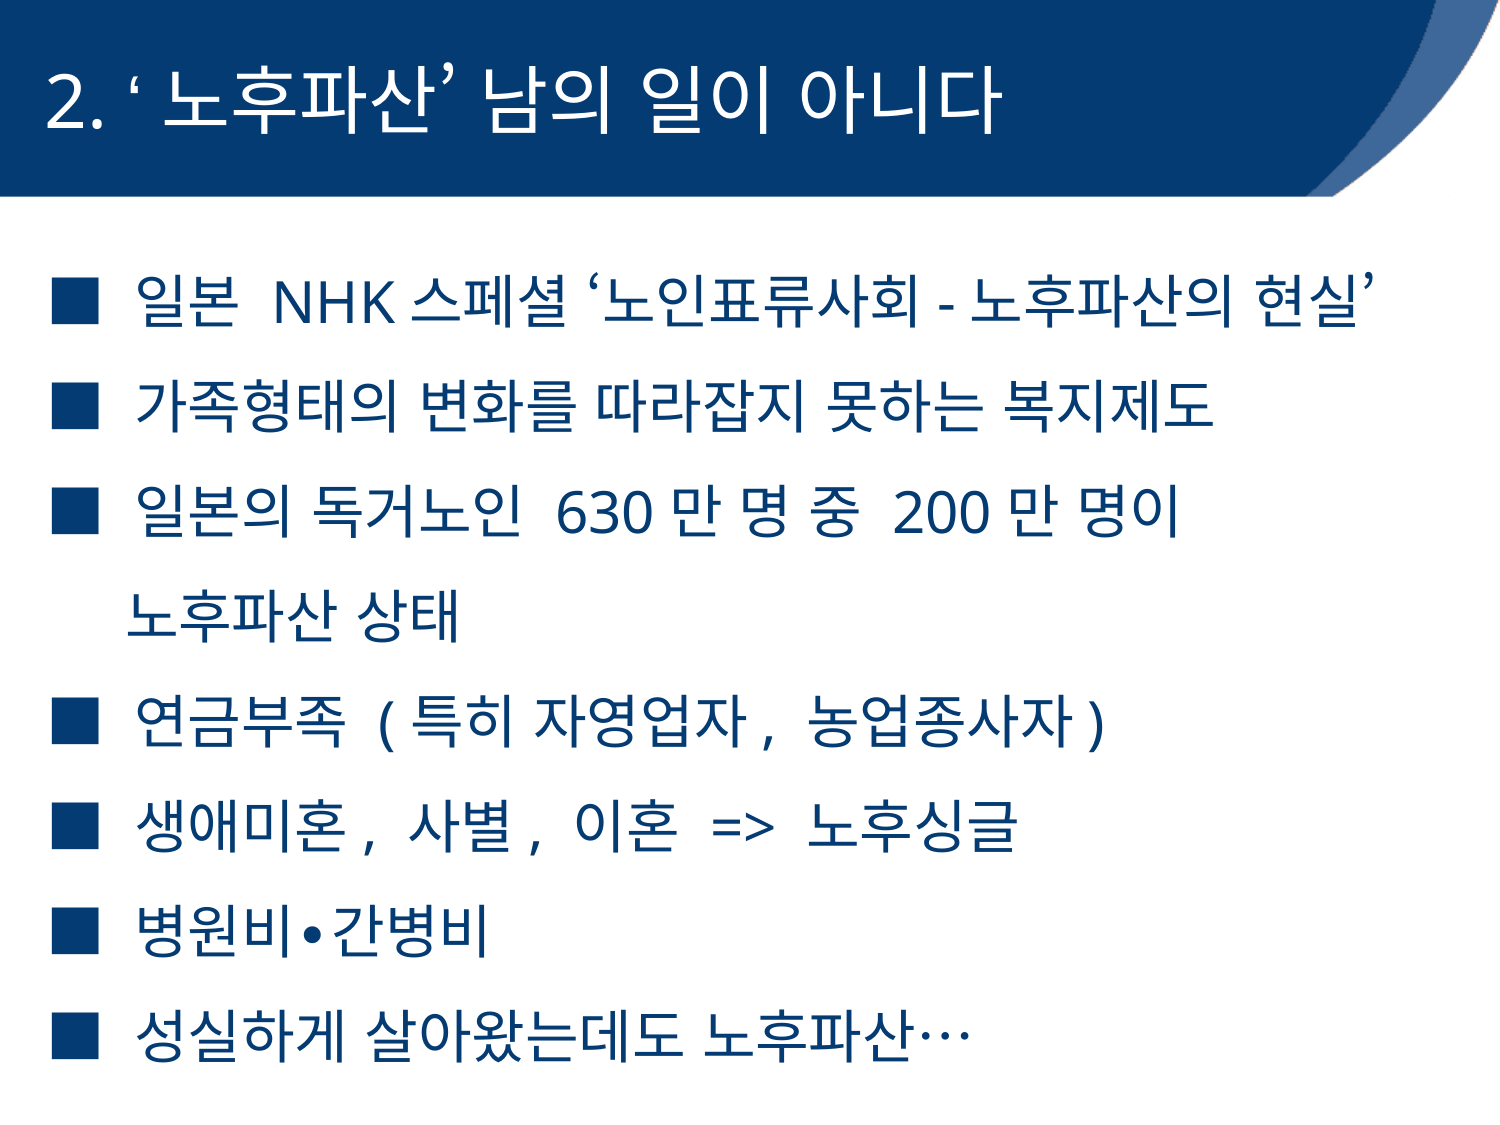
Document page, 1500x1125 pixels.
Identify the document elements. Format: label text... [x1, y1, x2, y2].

text_box 2. ‘노후파산’ 남의 일이 아니다 [29, 11, 1500, 186]
picture [0, 0, 1500, 1125]
text_box ■ 일본 NHK스페셜 ‘노인표류사회-노후파산의 현실’ ■ 가족형태의 변화를 따라잡지 못하는 복지제도 ■ 일본의 독거노인 630만 명 중 200만 명이 노후파산 상태 ■ 연금부족 (특히 자영업자, 농업종사자) ■ 생애미혼, 사별, 이혼 => 노후싱글 ■ 병원비∙간병비 ■ 성실하게 살아왔는데도 노후파산… [31, 223, 1469, 1078]
